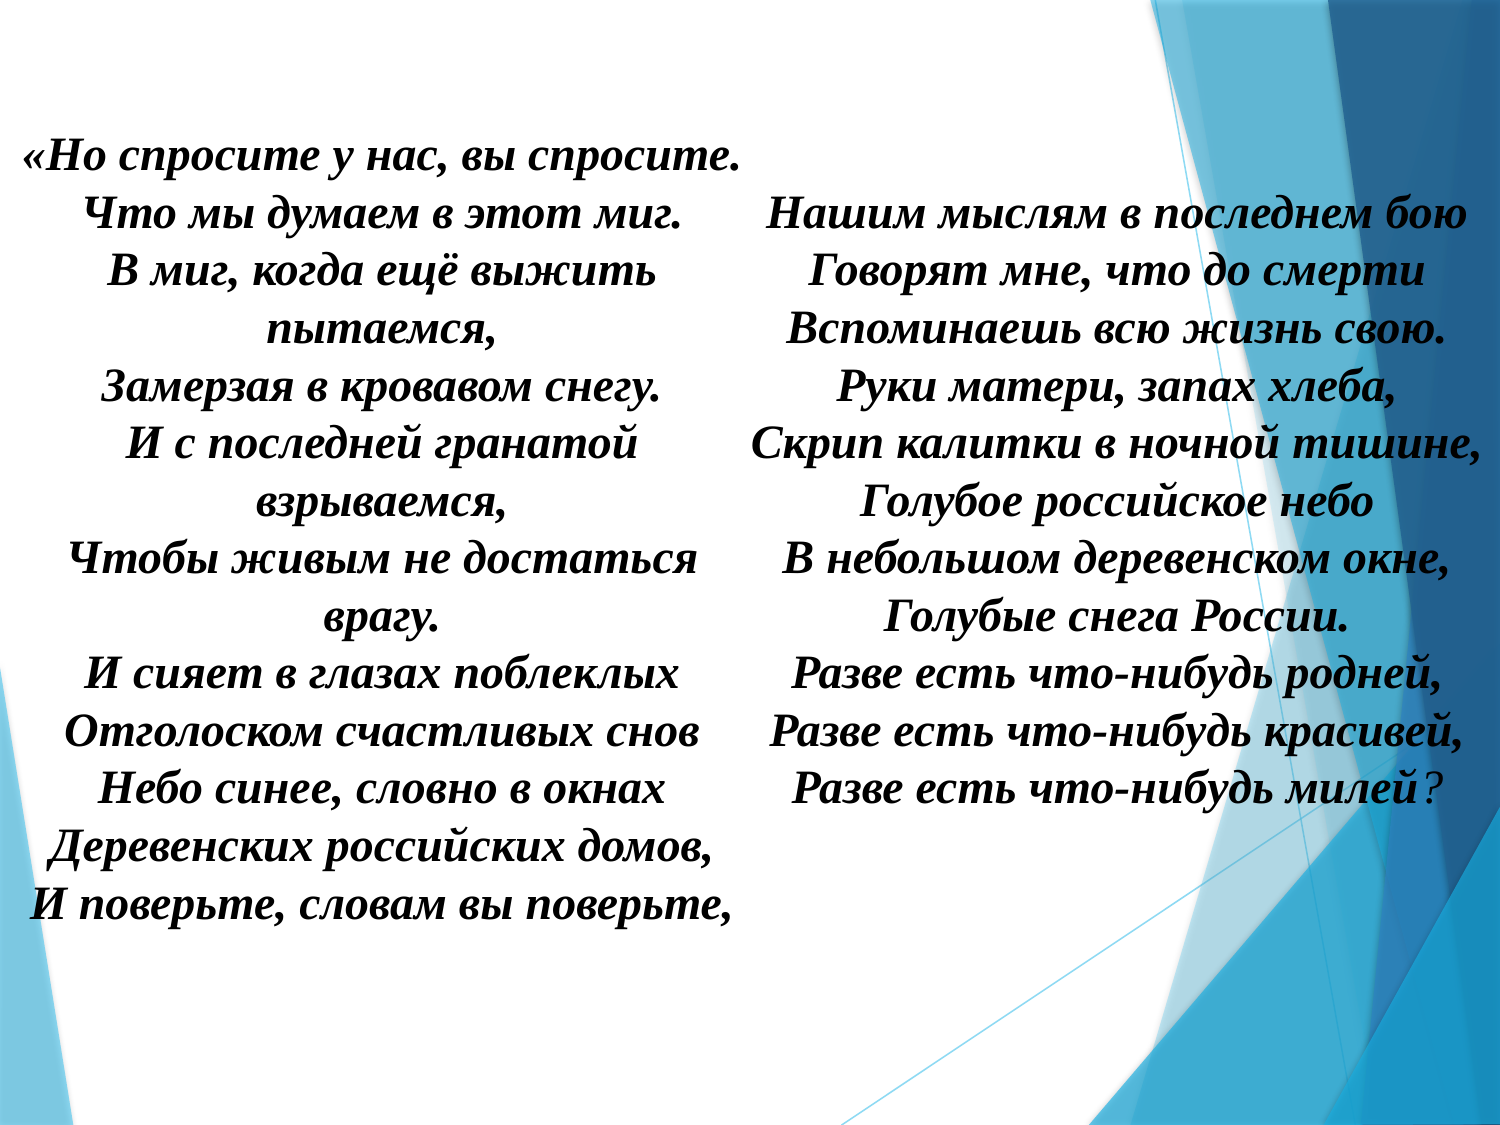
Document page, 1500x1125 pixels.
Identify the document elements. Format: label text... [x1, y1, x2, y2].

list «Но спросите у нас, вы спросите. Что мы думаем в этот миг. В миг, когда ещё выжить пытаемся, Замерзая в кровавом снегу. И с последней гранатой взрываемся, Чтобы живым не достаться врагу. И сияет в глазах поблеклых Отголоском счастливых снов Небо синее, словно в окнах Деревенских российских домов, И поверьте, словам вы поверьте, Нашим мыслям в последнем бою Говорят мне, что до смерти Вспоминаешь всю жизнь свою. Руки матери, запах хлеба, Скрип калитки в ночной тишине, Голубое российское небо В небольшом деревенском окне, Голубые снега России. Разве есть что-нибудь родней, Разве есть что-нибудь красивей, Разве есть что-нибудь милей? [0, 0, 1500, 1125]
